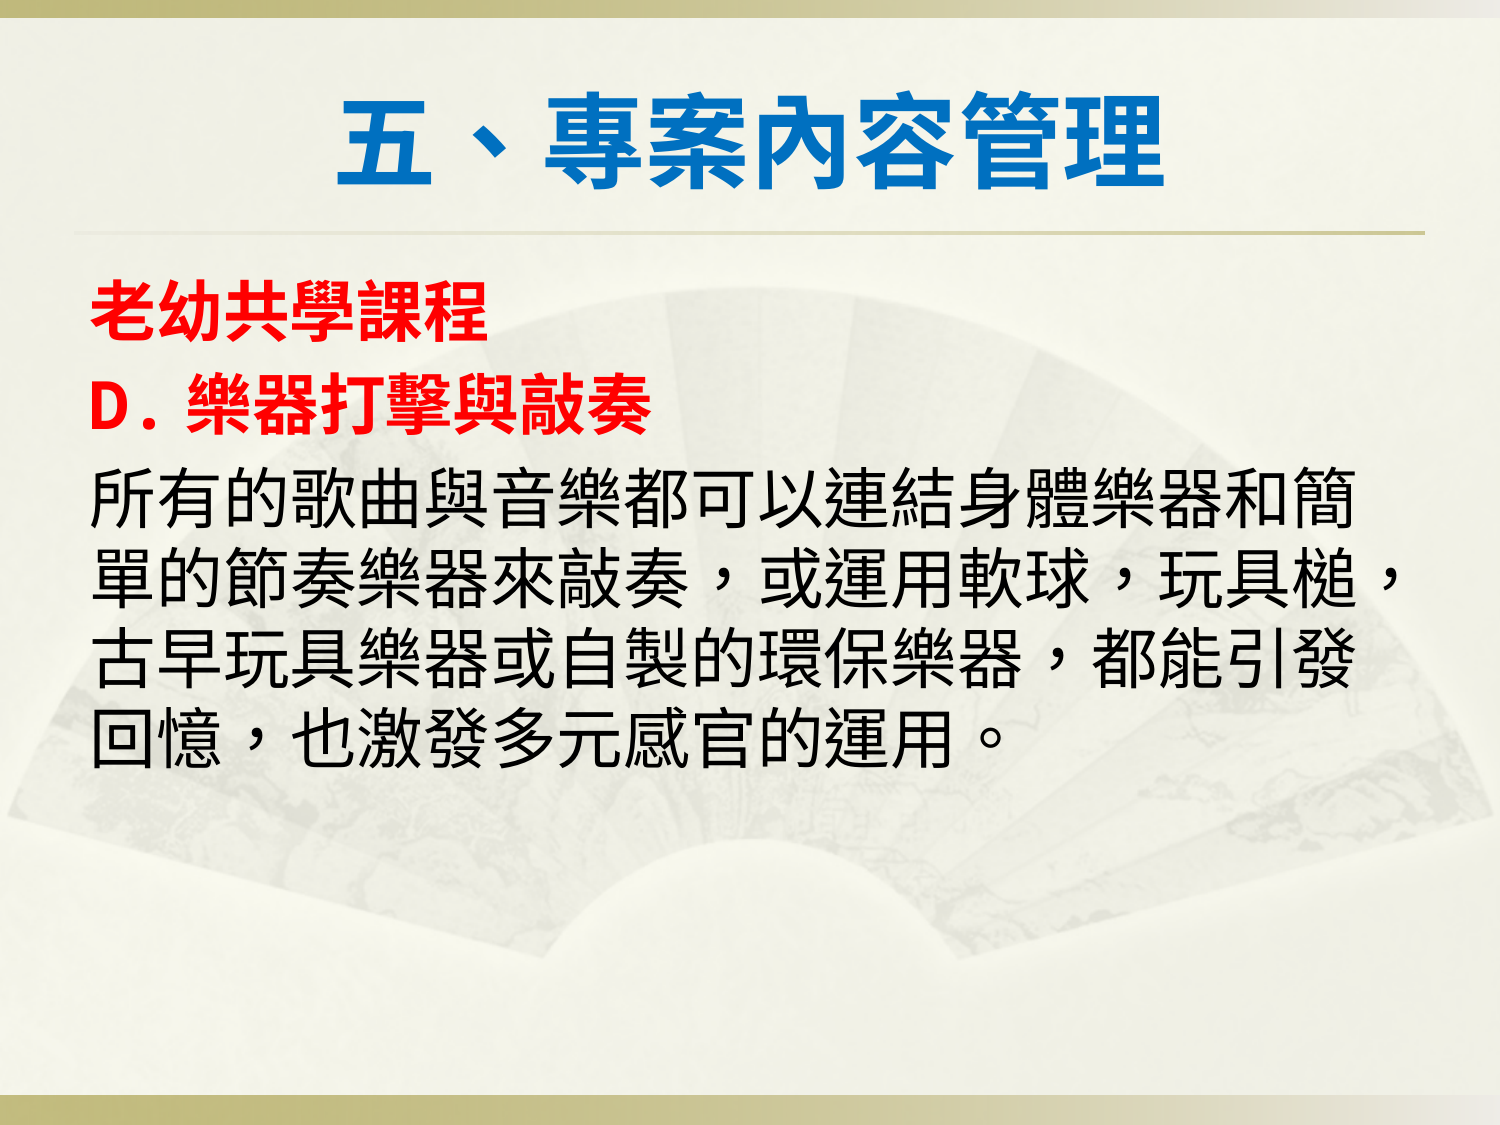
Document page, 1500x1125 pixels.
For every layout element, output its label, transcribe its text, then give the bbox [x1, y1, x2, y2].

list 老幼共學課程 D.樂器打擊與敲奏 所有的歌曲與音樂都可以連結身體樂器和簡單的節奏樂器來敲奏，或運用軟球，玩具槌，古早玩具樂器或自製的環保樂器，都能引發回憶，也激發多元感官的運用。 [75, 262, 1425, 1032]
title 五、專案內容管理 [75, 45, 1425, 233]
